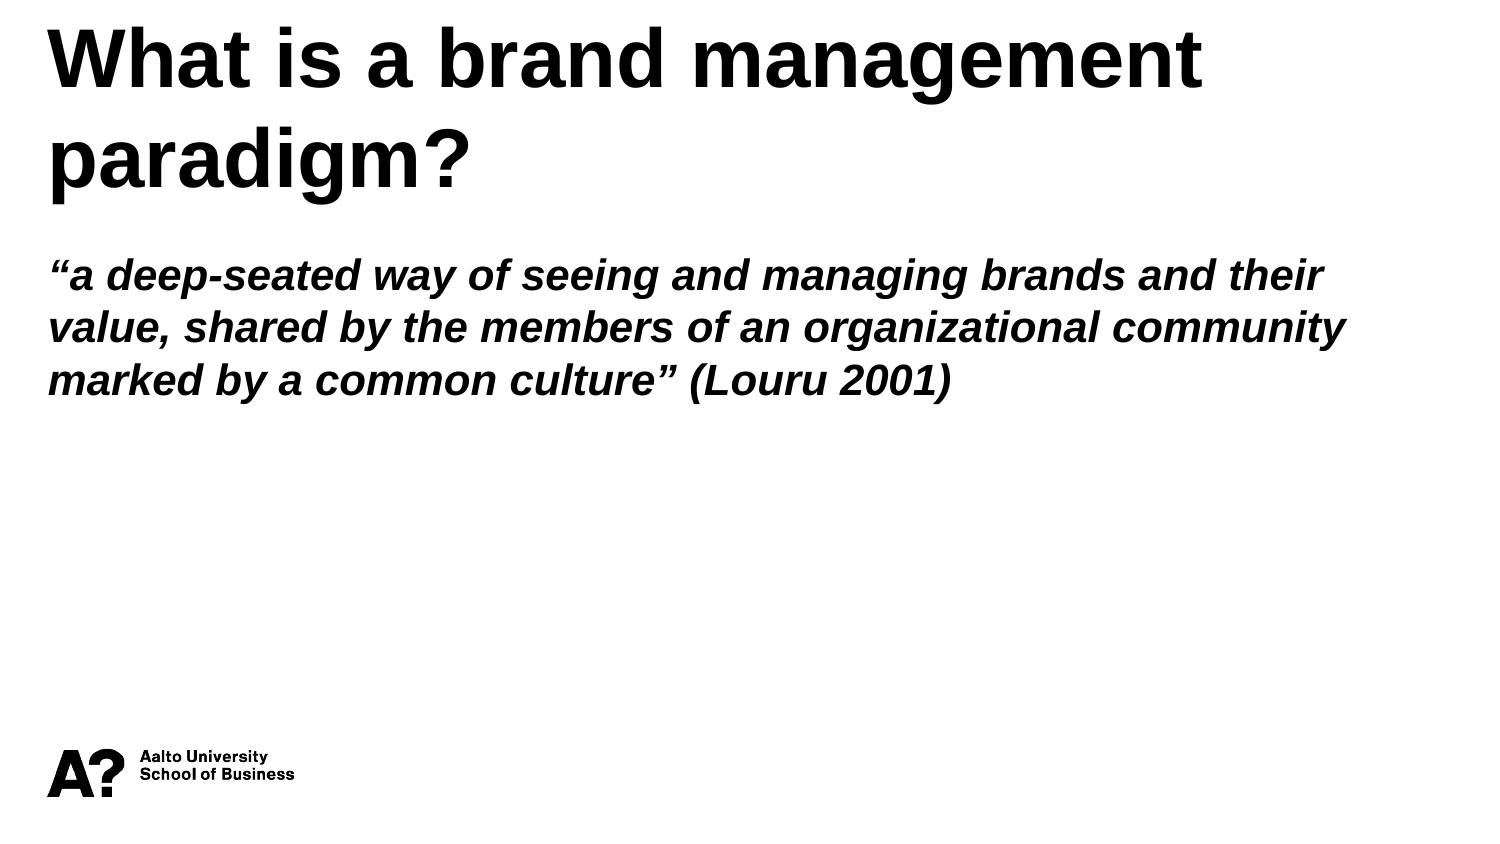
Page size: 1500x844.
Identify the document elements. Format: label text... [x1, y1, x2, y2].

picture [0, 703, 341, 844]
list “a deep-seated way of seeing and managing brands and their value, shared by the members of an organizational community marked by a common culture” (Louru 2001) [47, 246, 1442, 747]
list What is a brand management paradigm? [47, 4, 1442, 169]
